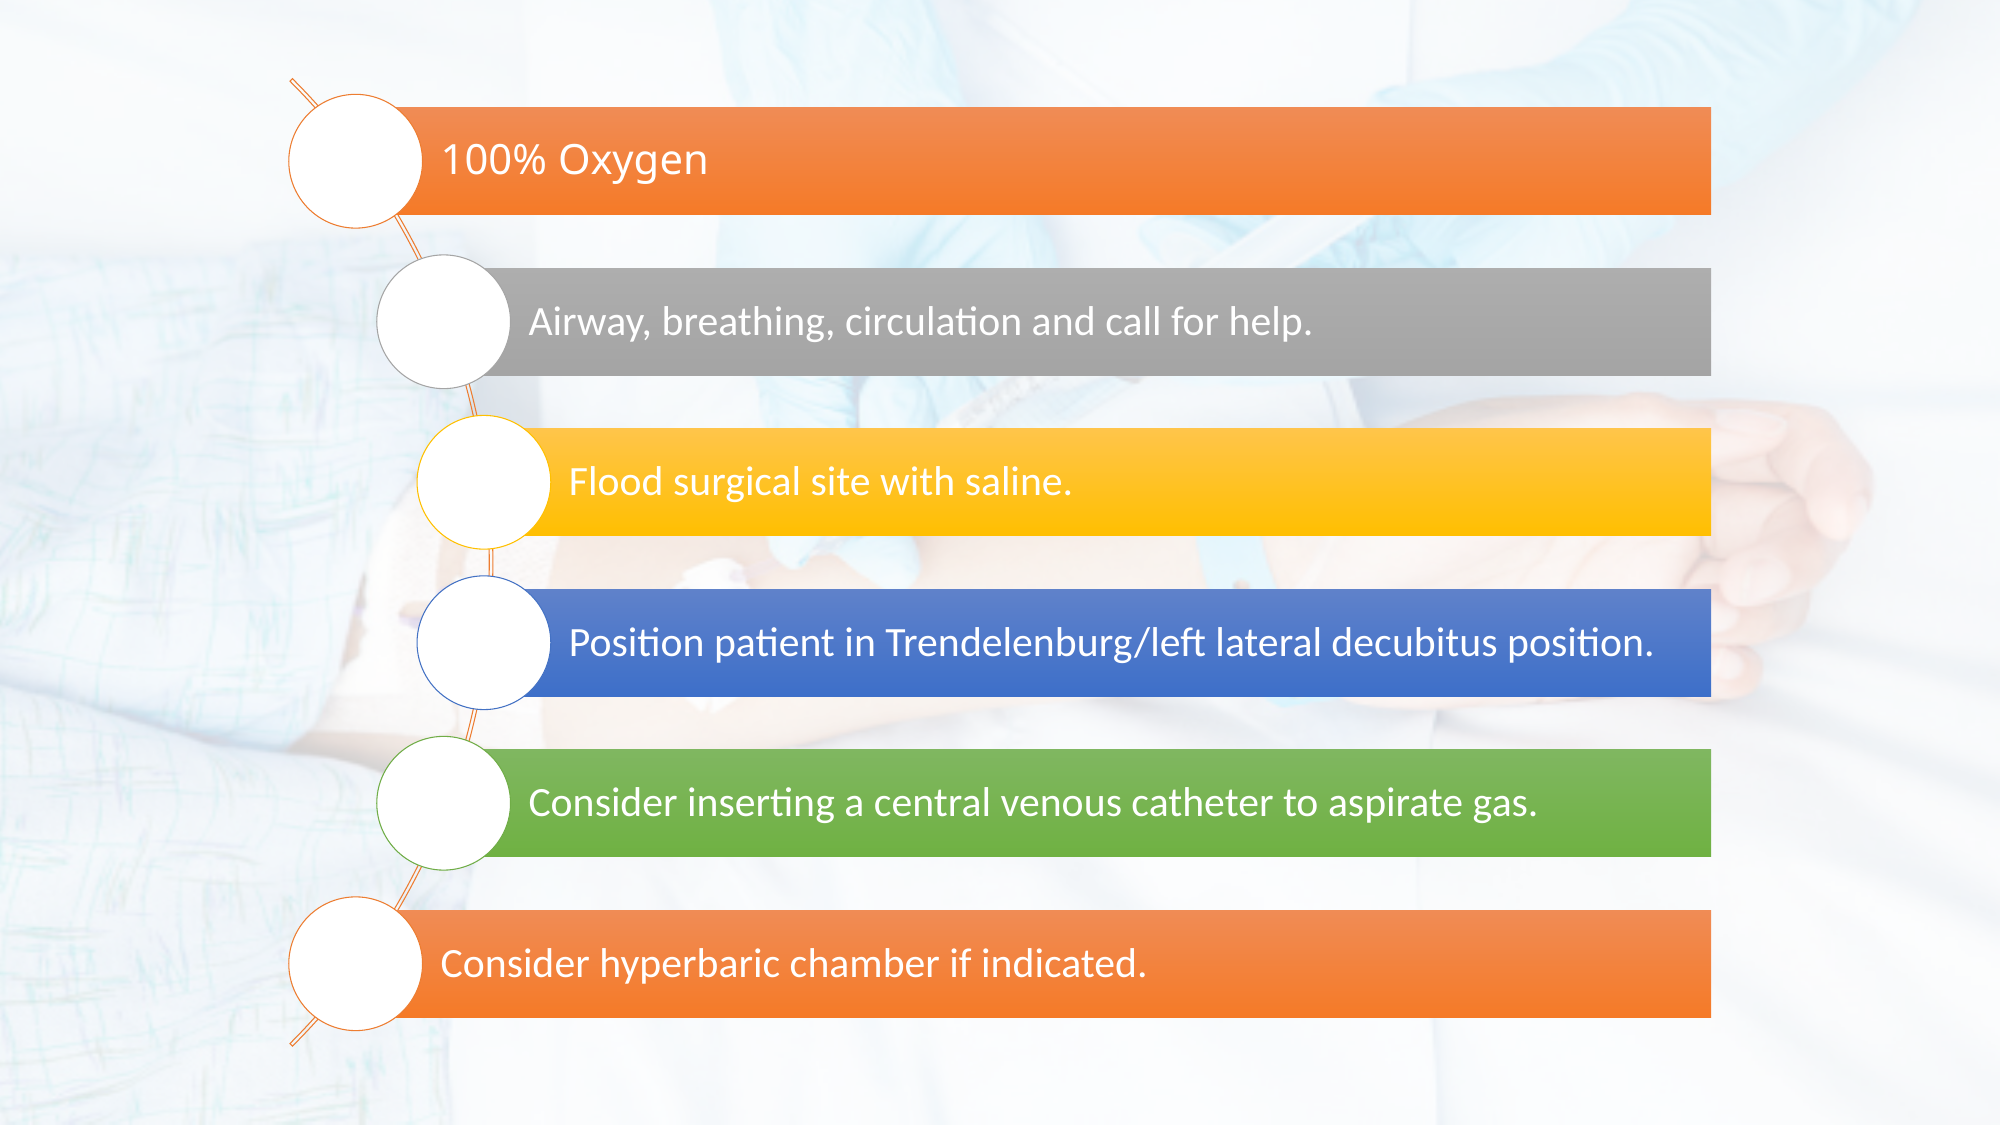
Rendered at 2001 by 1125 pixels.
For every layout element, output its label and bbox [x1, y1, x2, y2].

text_box [274, 54, 1726, 1071]
